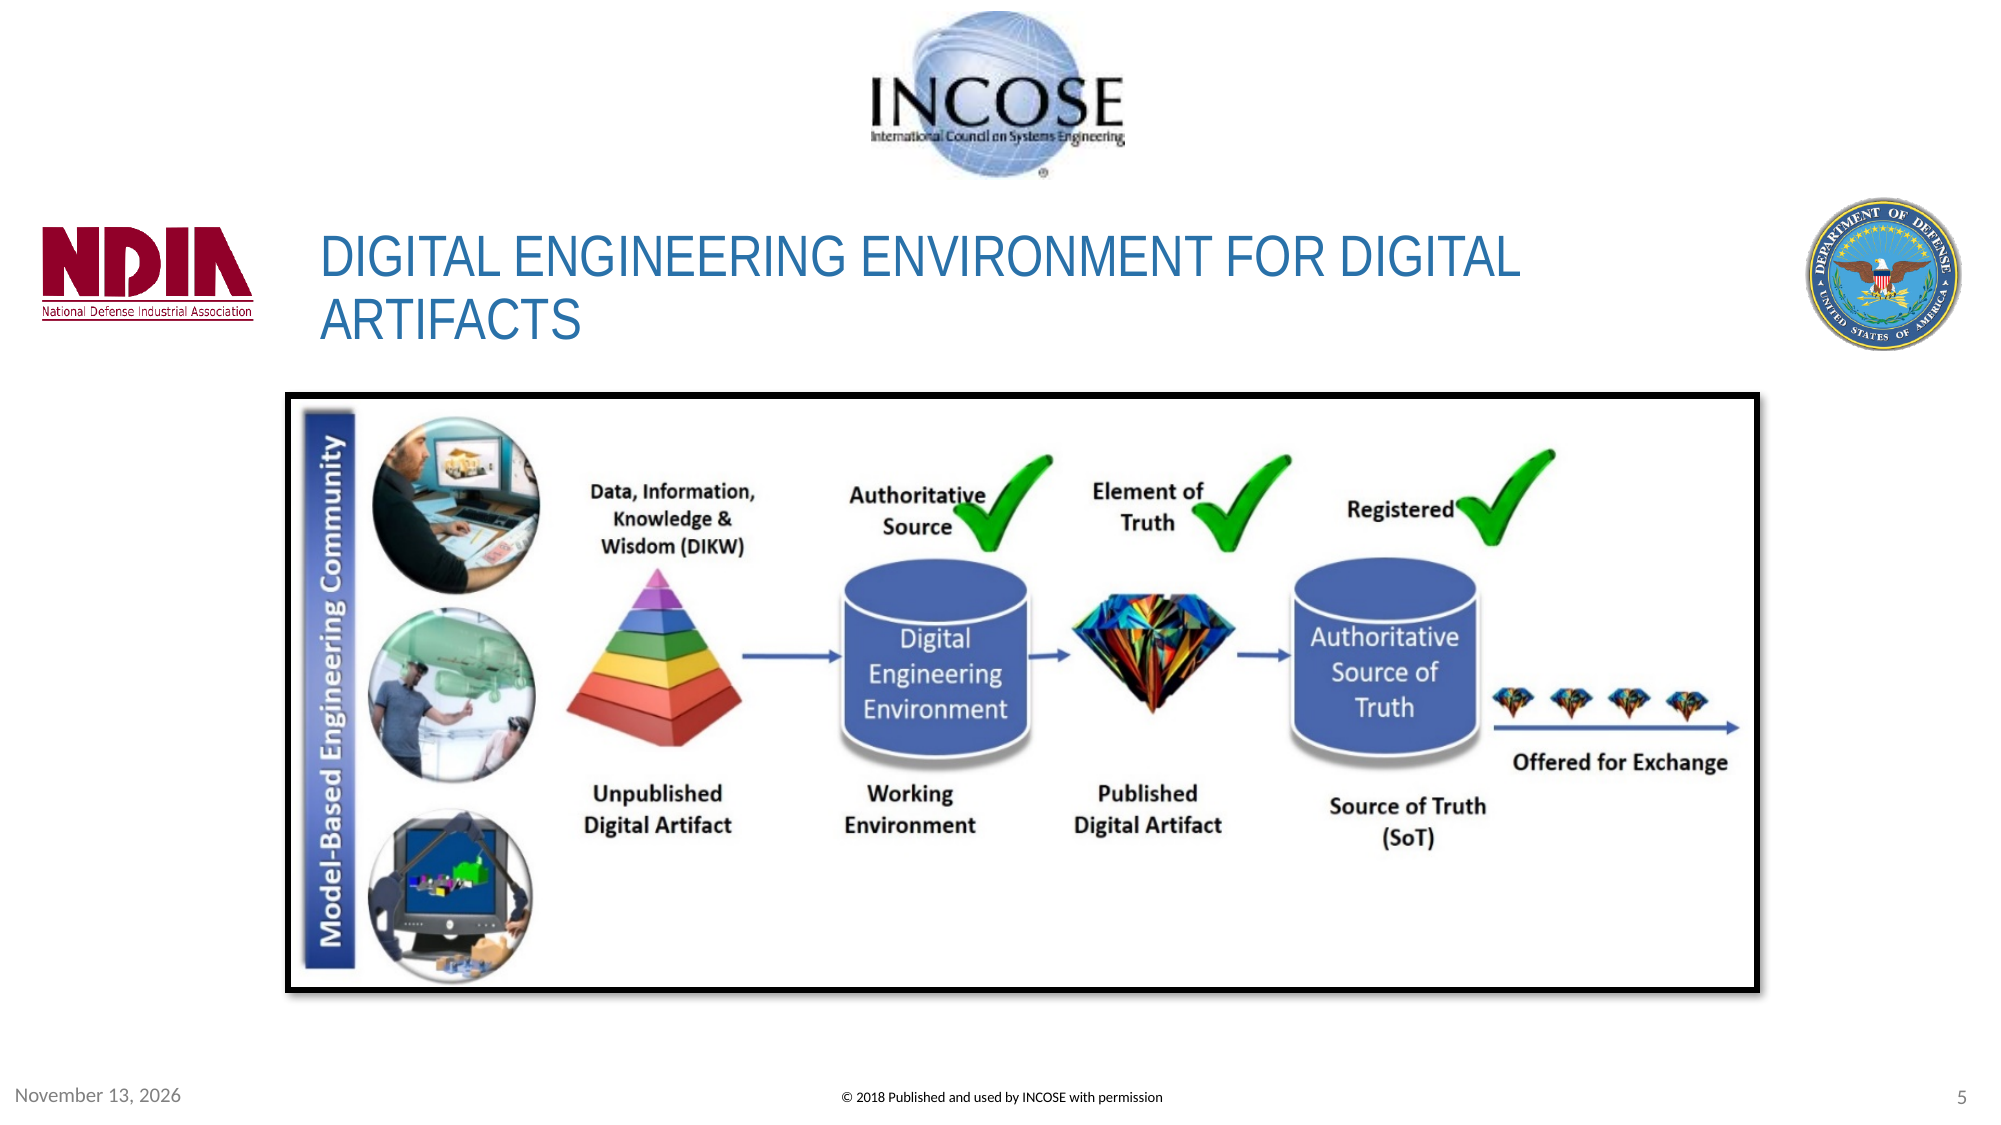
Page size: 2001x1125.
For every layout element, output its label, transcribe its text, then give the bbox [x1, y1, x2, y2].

picture [871, 11, 1125, 180]
title DIGITAL ENGINEERING ENVIRONMENT FOR DIGITAL ARTIFACTS [305, 199, 1754, 379]
picture [1805, 197, 1962, 351]
slide_number 5 [1924, 1065, 2000, 1125]
picture [41, 227, 254, 321]
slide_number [0, 1064, 224, 1124]
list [290, 398, 1754, 987]
